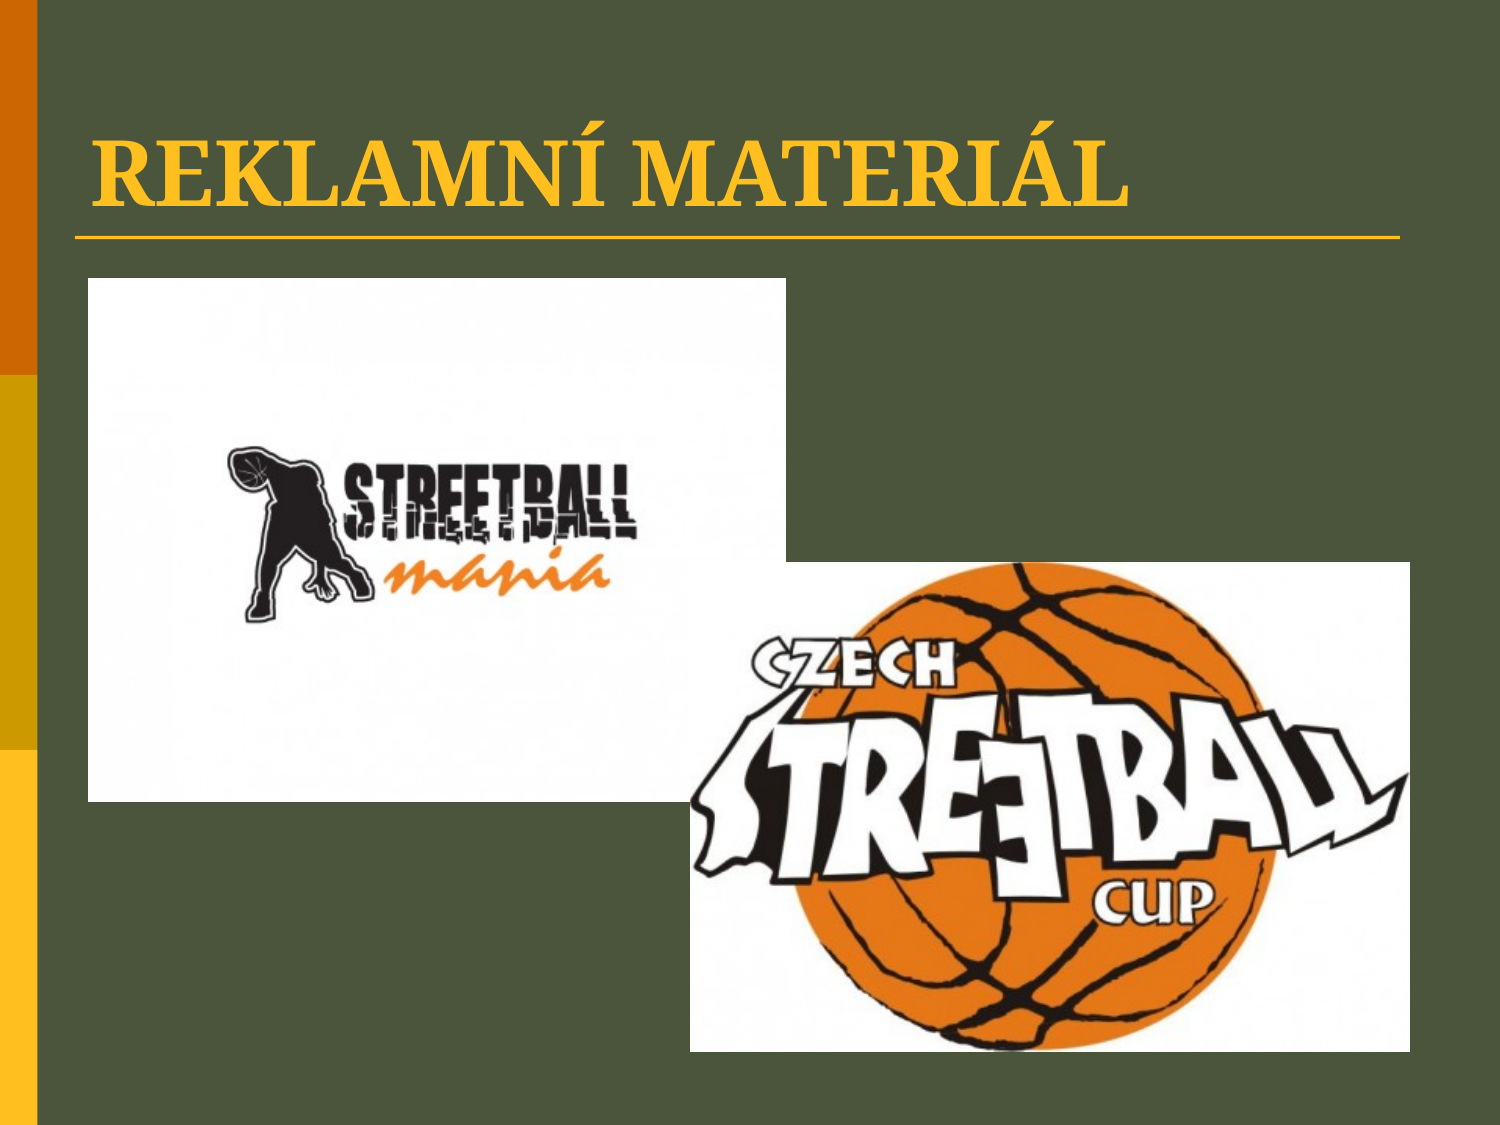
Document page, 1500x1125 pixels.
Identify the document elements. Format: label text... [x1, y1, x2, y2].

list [88, 278, 786, 802]
picture [690, 562, 1410, 1052]
title REKLAMNÍ MATERIÁL [74, 45, 1426, 233]
